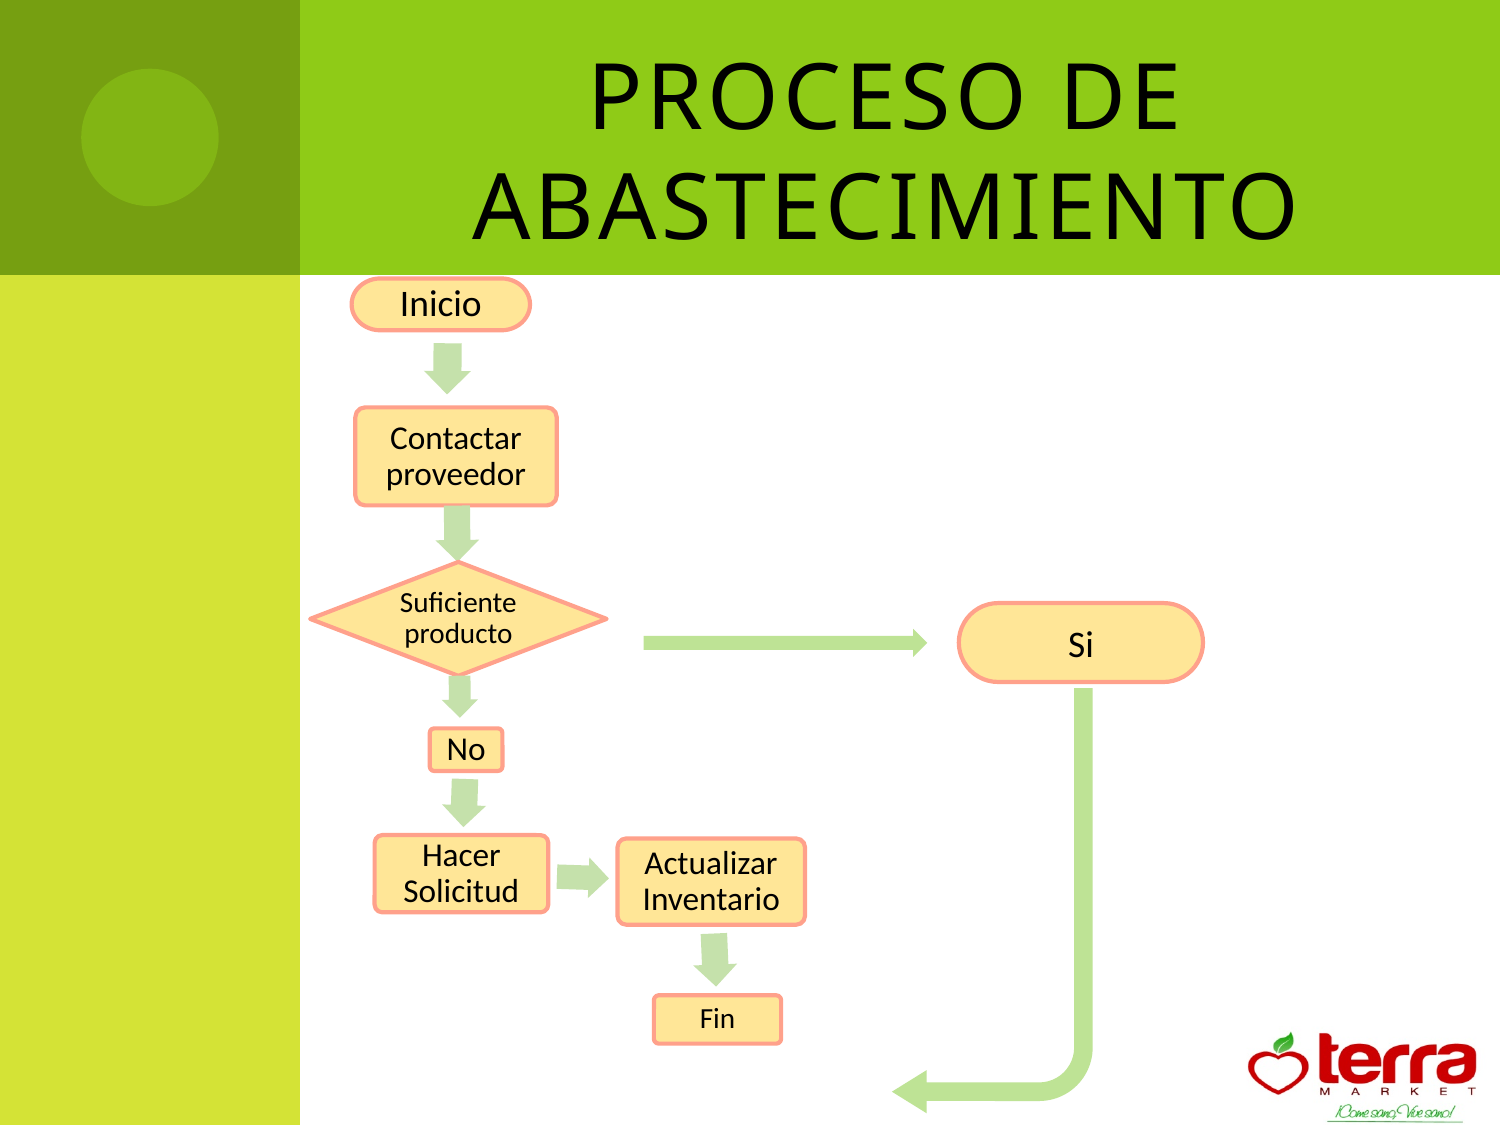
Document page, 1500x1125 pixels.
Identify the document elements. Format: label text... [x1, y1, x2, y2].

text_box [253, 266, 1500, 1114]
picture [1234, 1114, 1500, 1125]
title PROCESO DE ABASTECIMIENTO [301, 54, 1473, 243]
